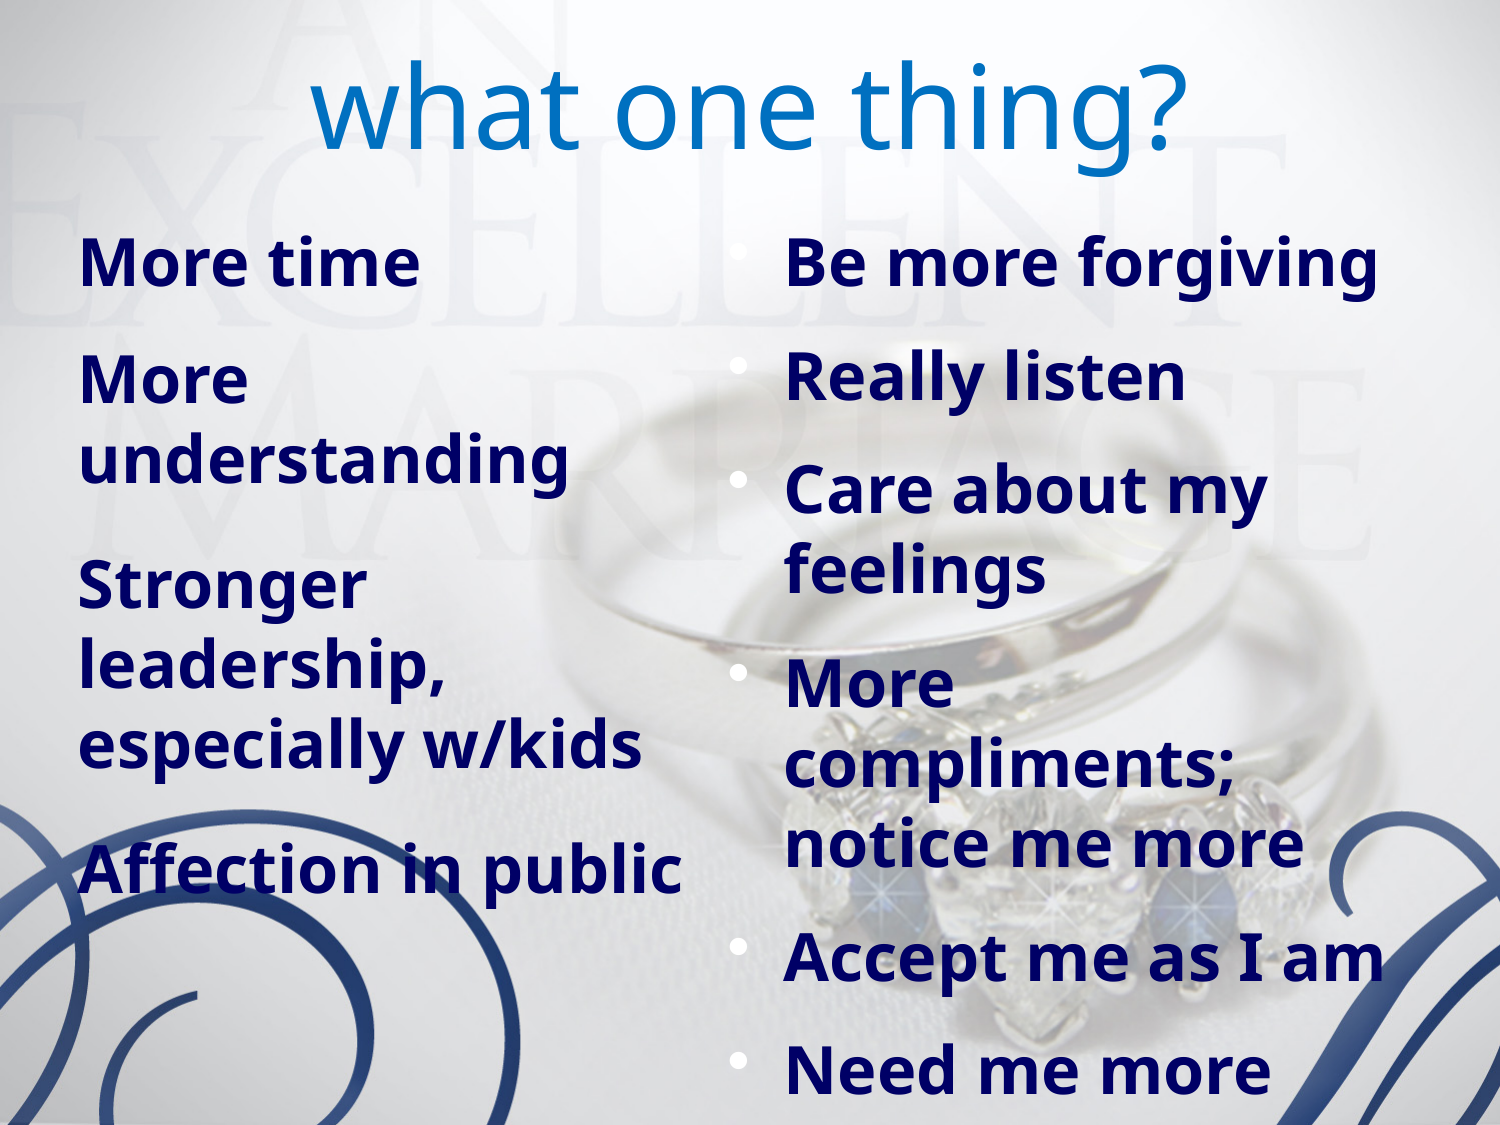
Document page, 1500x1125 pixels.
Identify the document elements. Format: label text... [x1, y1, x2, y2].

text_box Be more forgiving Really listen Care about my feelings More compliments; notice me more Accept me as I am Need me more [712, 212, 1413, 1075]
picture [0, 0, 1500, 1125]
subtitle what one thing? [24, 24, 1475, 188]
text_box More time More understanding Stronger leadership, especially w/kids Affection in public [62, 212, 712, 813]
